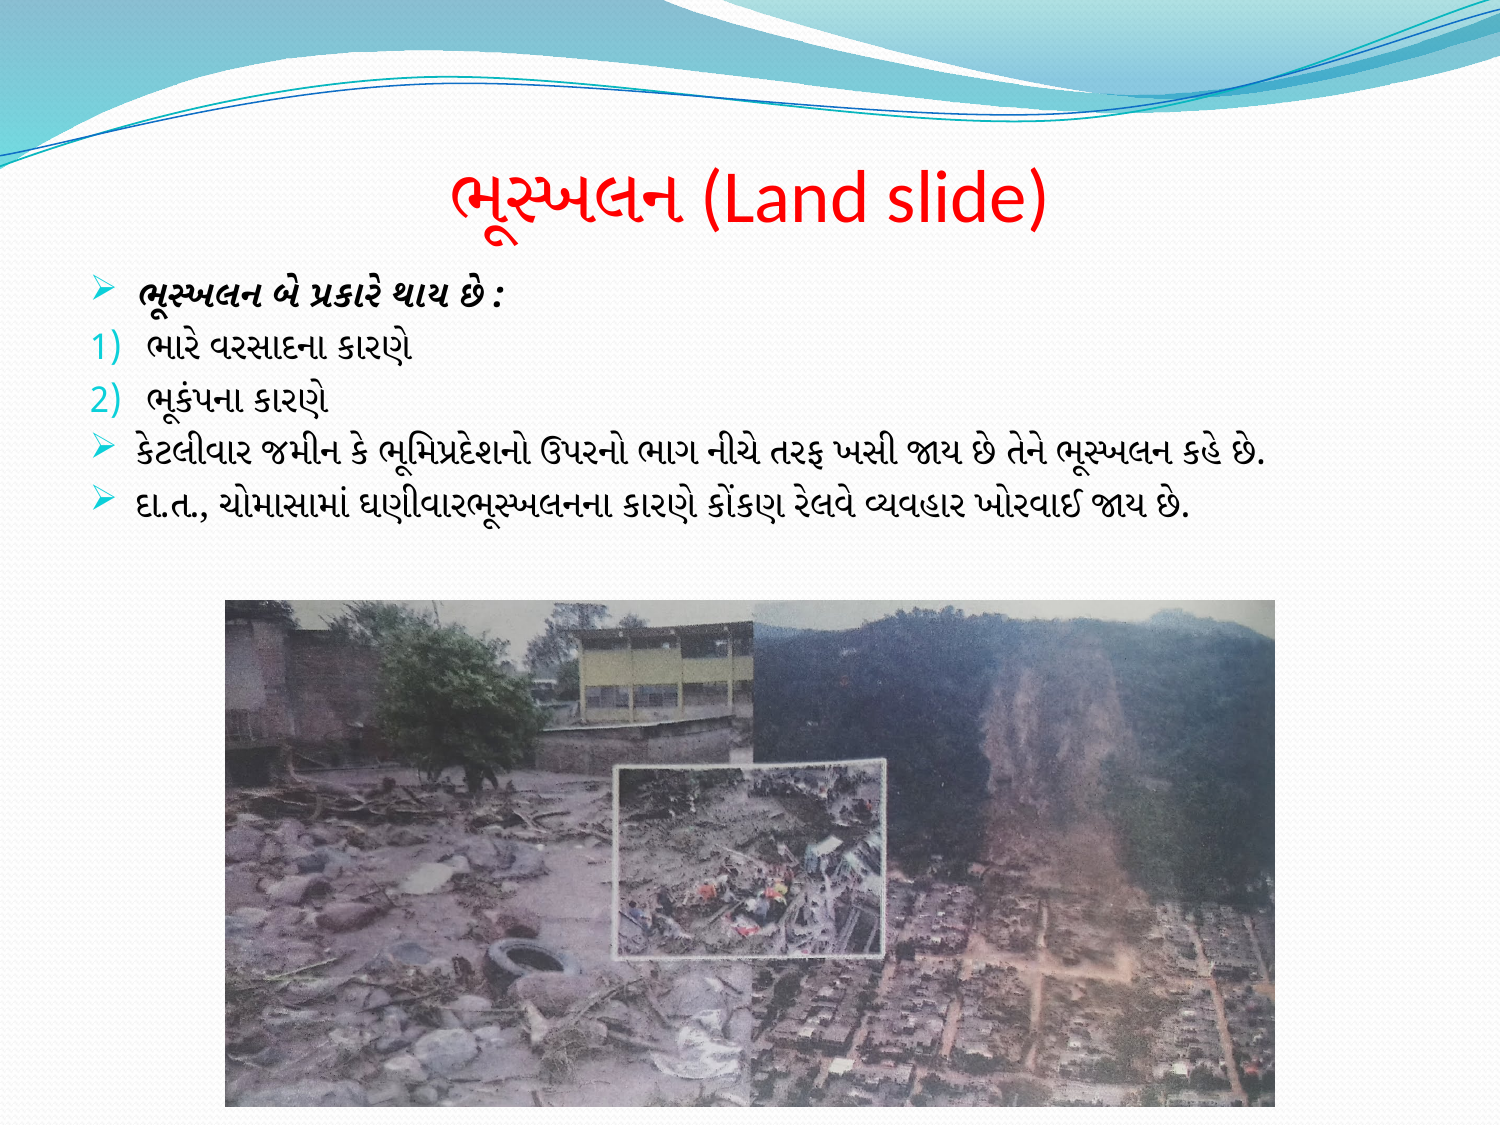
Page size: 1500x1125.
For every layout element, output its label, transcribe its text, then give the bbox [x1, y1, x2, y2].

list ભૂસ્ખલન બે પ્રકારે થાય છે : ભારે વરસાદના કારણે ભૂકંપના કારણે કેટલીવાર જમીન કે ભૂમિપ્રદેશનો ઉપરનો ભાગ નીચે તરફ ખસી જાય છે તેને ભૂસ્ખલન કહે છે. દા.ત., ચોમાસામાં ઘણીવારભૂસ્ખલનના કારણે કોંકણ રેલવે વ્યવહાર ખોરવાઈ જાય છે. [75, 262, 1425, 663]
picture [224, 600, 1276, 1108]
title ભૂસ્ખલન (Land slide) [75, 50, 1425, 238]
